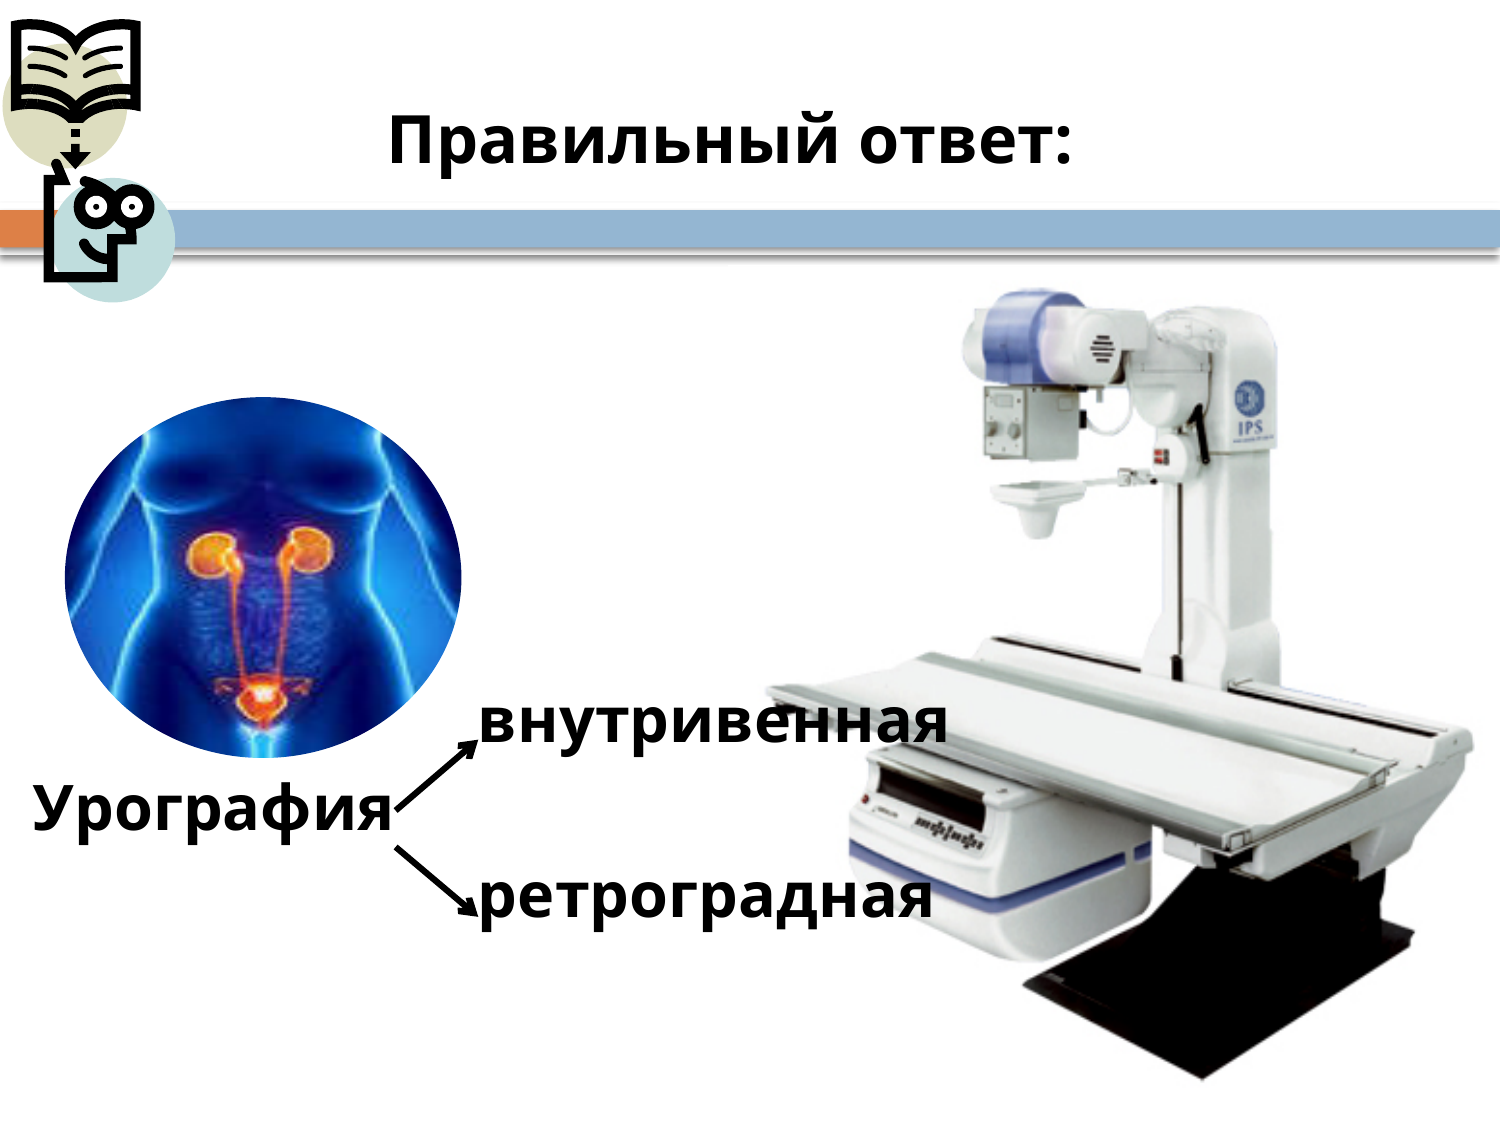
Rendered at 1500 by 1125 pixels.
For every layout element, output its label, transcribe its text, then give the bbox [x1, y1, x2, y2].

picture [2, 18, 176, 303]
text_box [395, 846, 479, 918]
list внутривенная Урография ретроградная [17, 672, 722, 1074]
picture [727, 264, 1500, 1105]
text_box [395, 739, 479, 811]
picture [64, 396, 462, 759]
text_box Правильный ответ: [371, 89, 1140, 185]
